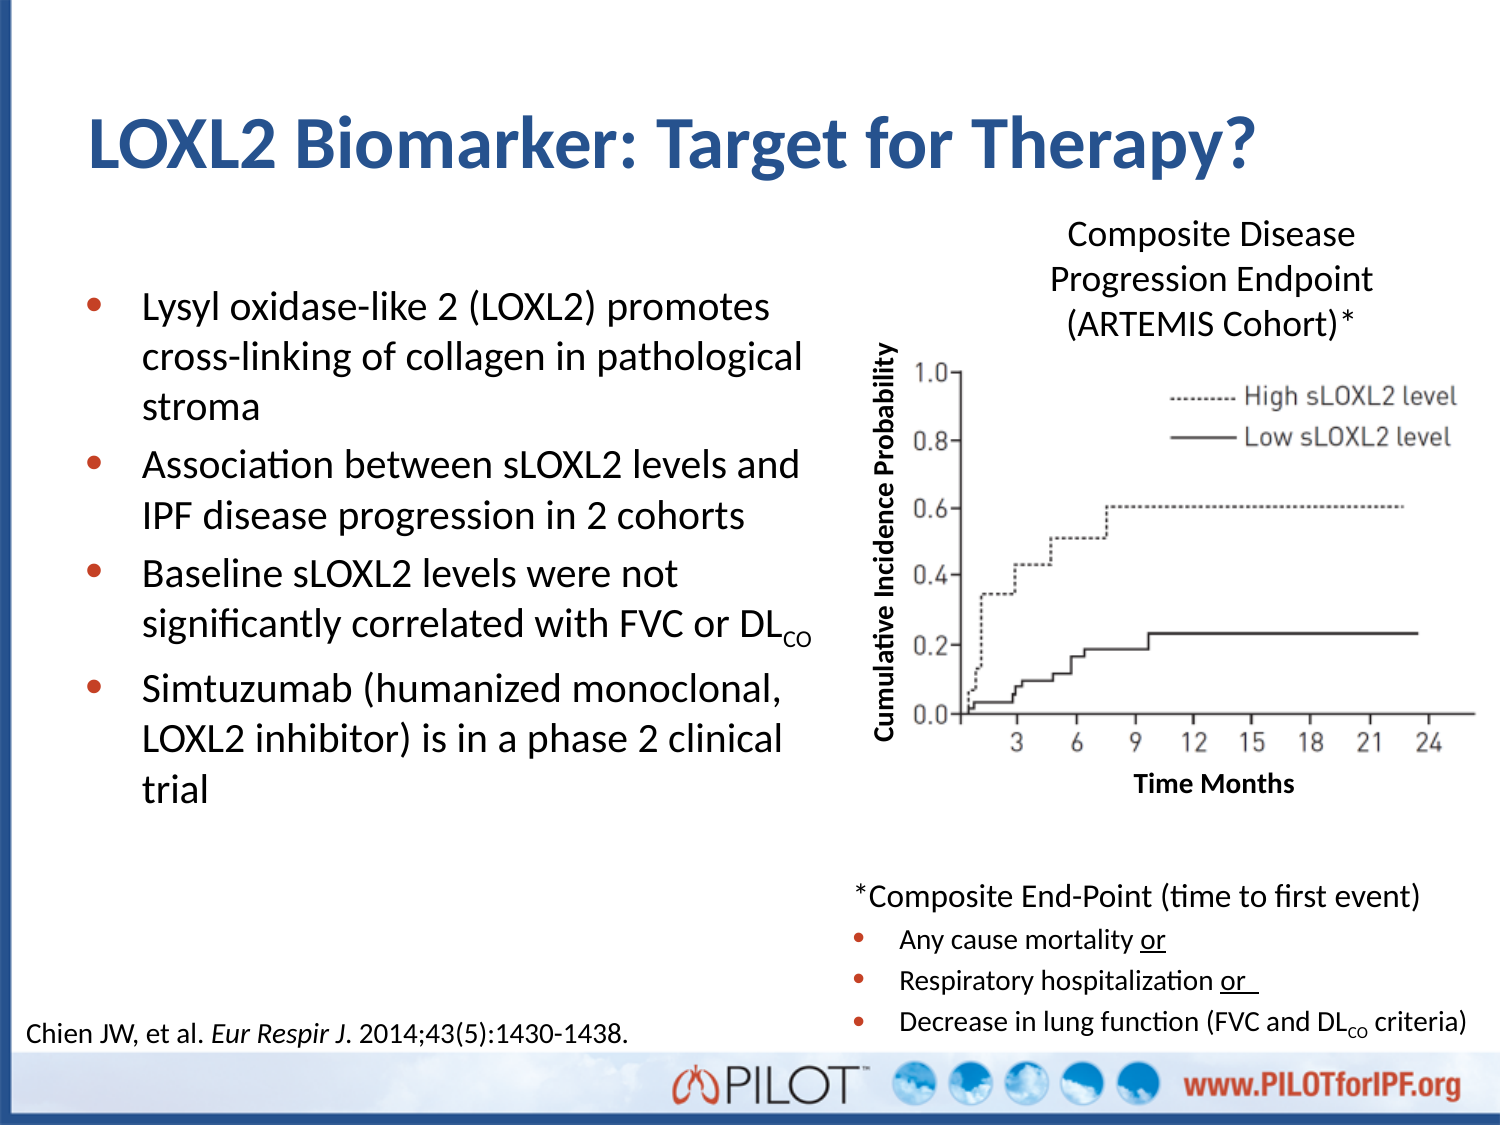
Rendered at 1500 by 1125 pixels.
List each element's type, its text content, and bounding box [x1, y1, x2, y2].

picture [0, 0, 1500, 1125]
text_box Cumulative Incidence Probability [856, 318, 907, 768]
title LOXL2 Biomarker: Target for Therapy? [73, 45, 1424, 233]
text_box Chien JW, et al. Eur Respir J. 2014;43(5):1430-1438. [11, 1006, 652, 1057]
text_box Time Months [1118, 767, 1310, 808]
list Lysyl oxidase-like 2 (LOXL2) promotes cross-linking of collagen in pathological stroma Association between sLOXL2 levels and IPF disease progression in 2 cohorts Baseline sLOXL2 levels were not significantly correlated with FVC or DLCO Simtuzumab (humanized monoclonal, LOXL2 inhibitor) is in a phase 2 clinical trial [70, 271, 838, 843]
text_box Composite Disease Progression Endpoint (ARTEMIS Cohort)* [1005, 202, 1419, 352]
text_box *Composite End-Point (time to first event) Any cause mortality or Respiratory hospitalization or Decrease in lung function (FVC and DLCO criteria) [837, 866, 1492, 1096]
